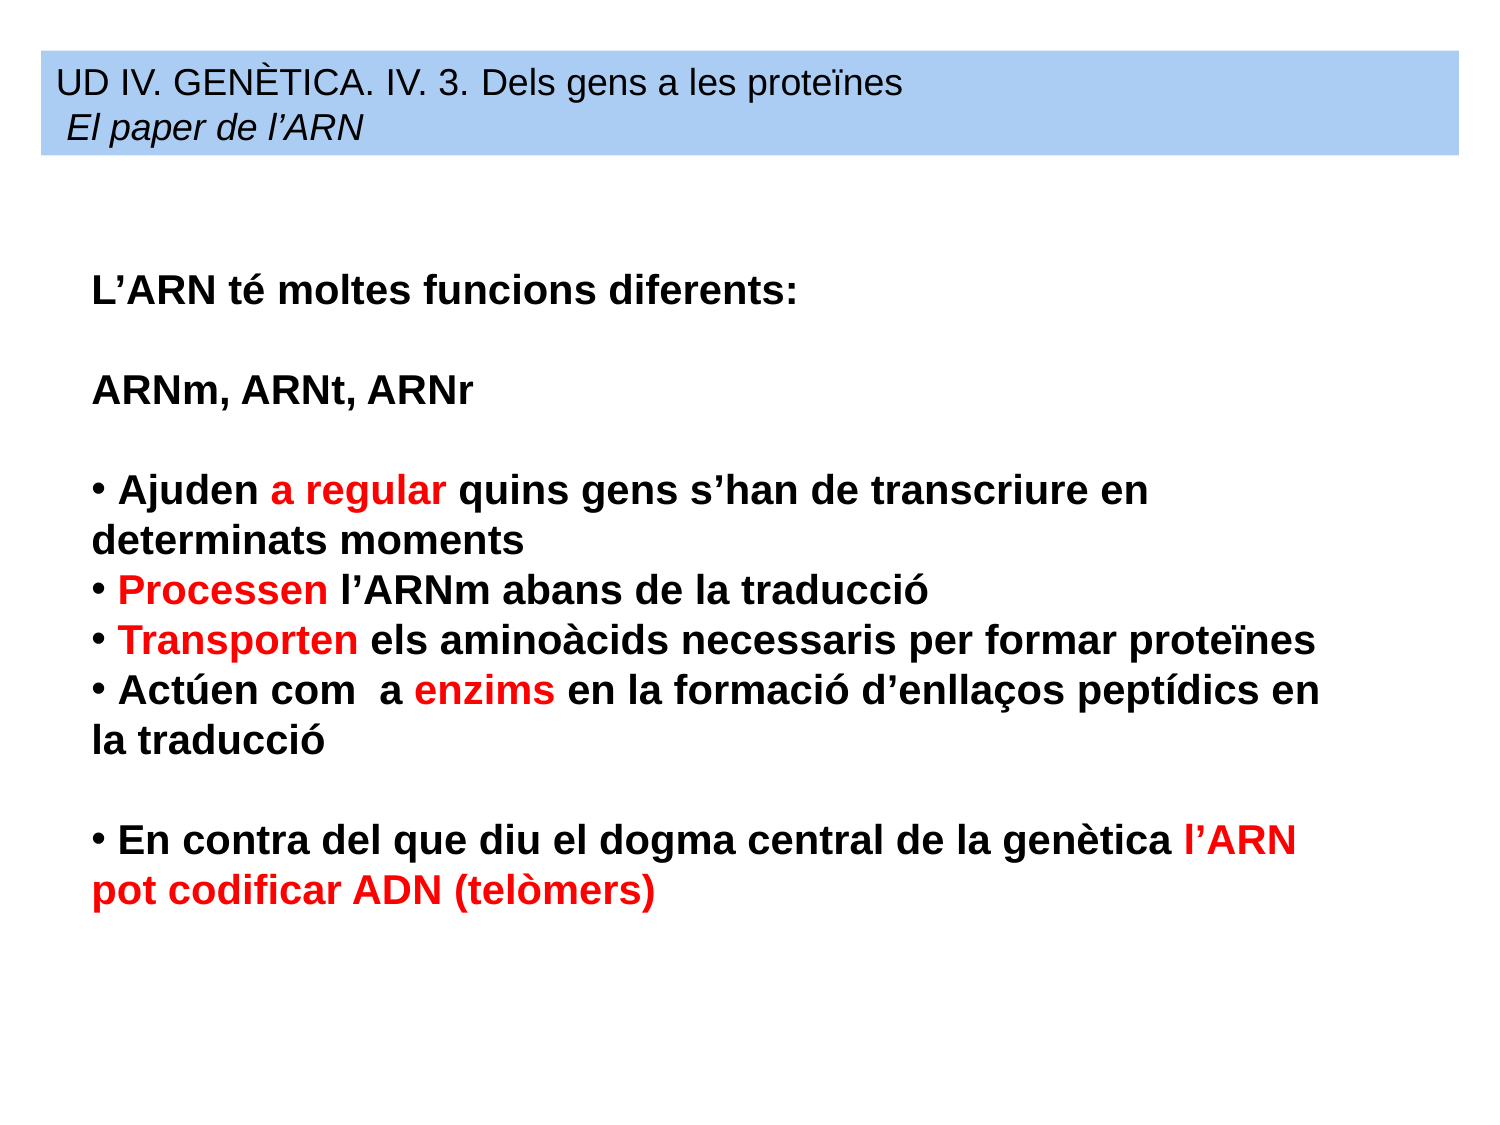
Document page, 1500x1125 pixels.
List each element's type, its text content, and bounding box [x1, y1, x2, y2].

text_box UD IV. GENÈTICA. IV. 3. Dels gens a les proteïnes El paper de l’ARN [41, 50, 1459, 156]
text_box L’ARN té moltes funcions diferents: ARNm, ARNt, ARNr Ajuden a regular quins gens s’han de transcriure en determinats moments Processen l’ARNm abans de la traducció Transporten els aminoàcids necessaris per formar proteïnes Actúen com a enzims en la formació d’enllaços peptídics en la traducció En contra del que diu el dogma central de la genètica l’ARN pot codificar ADN (telòmers) [76, 255, 1365, 921]
